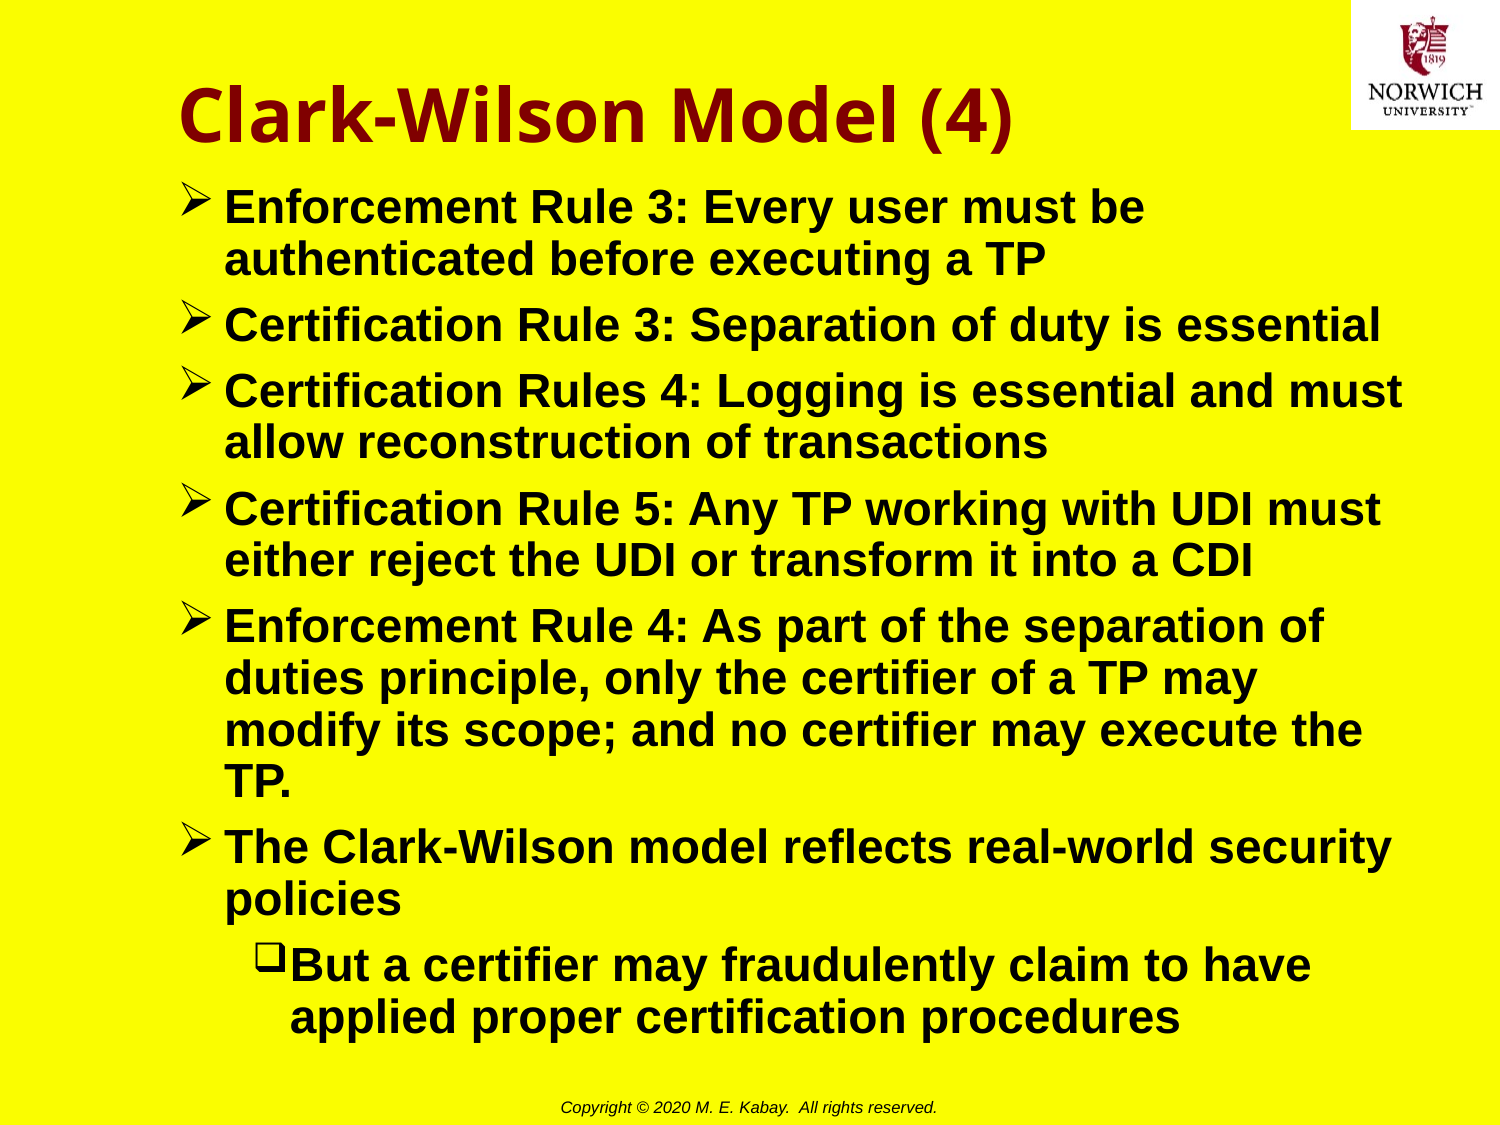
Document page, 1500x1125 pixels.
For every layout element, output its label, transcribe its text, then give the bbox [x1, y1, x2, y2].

picture [1351, 0, 1500, 130]
list Enforcement Rule 3: Every user must be authenticated before executing a TP Certification Rule 3: Separation of duty is essential Certification Rules 4: Logging is essential and must allow reconstruction of transactions Certification Rule 5: Any TP working with UDI must either reject the UDI or transform it into a CDI Enforcement Rule 4: As part of the separation of duties principle, only the certifier of a TP may modify its scope; and no certifier may execute the TP. The Clark-Wilson model reflects real-world security policies But a certifier may fraudulently claim to have applied proper certification procedures [161, 174, 1426, 1038]
title Clark-Wilson Model (4) [161, 24, 1339, 174]
